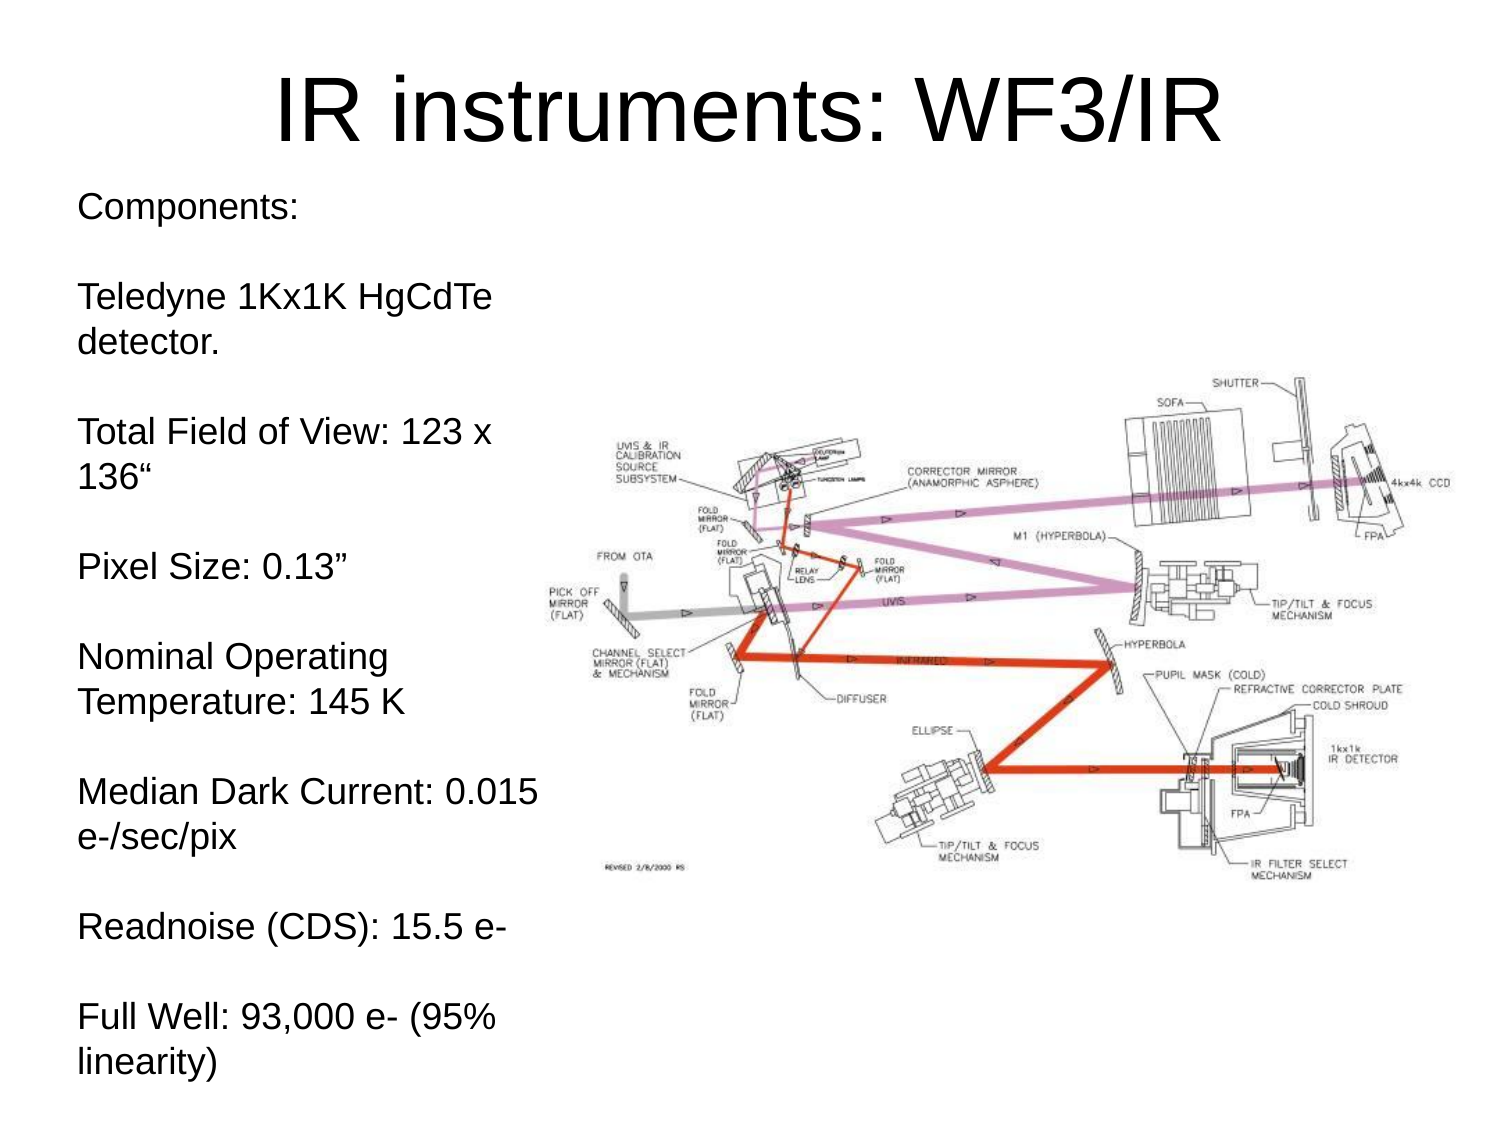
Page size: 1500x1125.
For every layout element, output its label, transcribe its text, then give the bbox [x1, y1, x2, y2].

text_box Components: Teledyne 1Kx1K HgCdTe detector. Total Field of View: 123 x 136“ Pixel Size: 0.13” Nominal Operating Temperature: 145 K Median Dark Current: 0.015 e-/sec/pix Readnoise (CDS): 15.5 e- Full Well: 93,000 e- (95% linearity) [62, 174, 575, 1090]
picture [499, 237, 1500, 988]
title IR instruments: WF3/IR [112, 0, 1388, 226]
